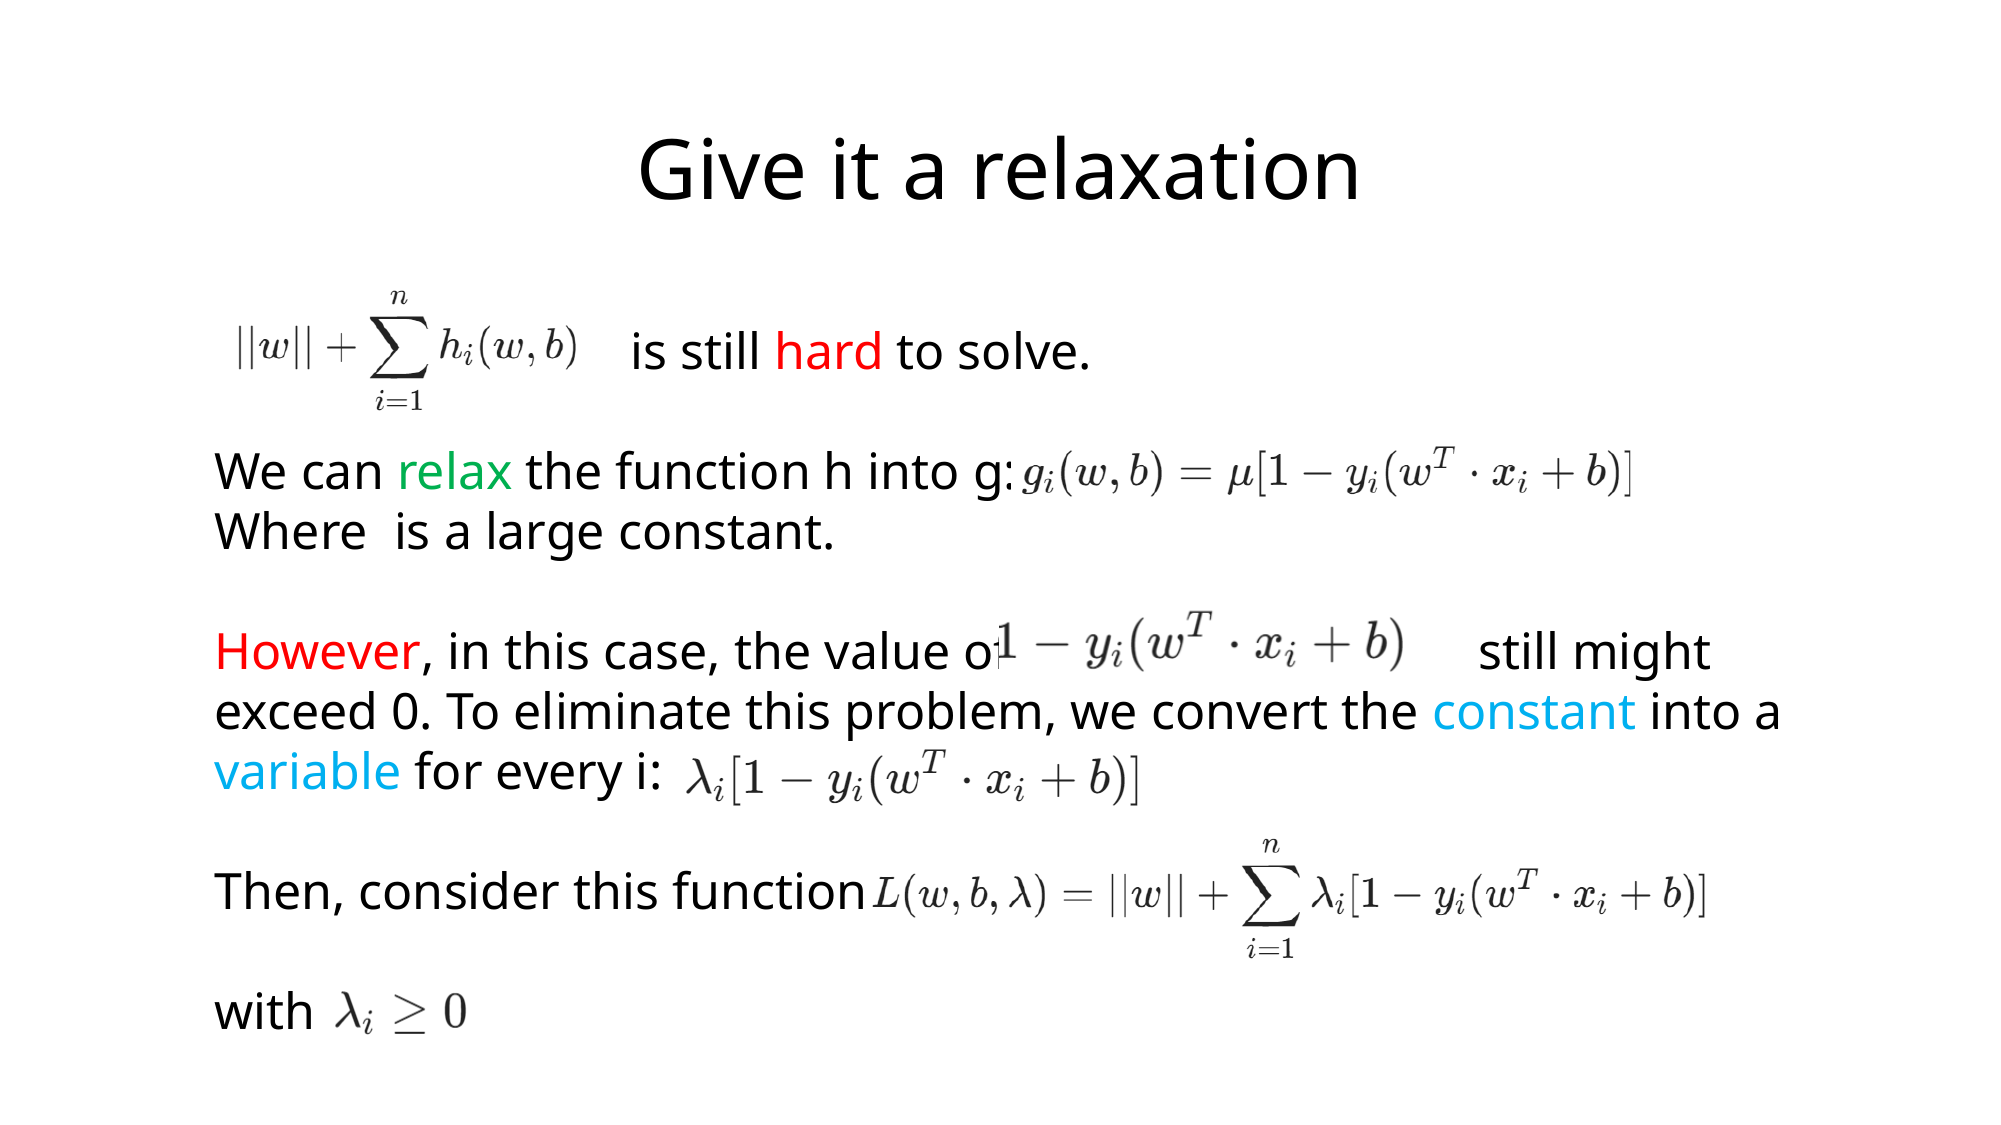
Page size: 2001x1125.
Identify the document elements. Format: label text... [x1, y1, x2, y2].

picture [864, 831, 1709, 962]
picture [331, 968, 485, 1047]
picture [999, 600, 1405, 688]
picture [228, 284, 589, 416]
picture [680, 742, 1155, 824]
picture [1010, 440, 1641, 519]
text_box Give it a relaxation [372, 109, 1628, 224]
